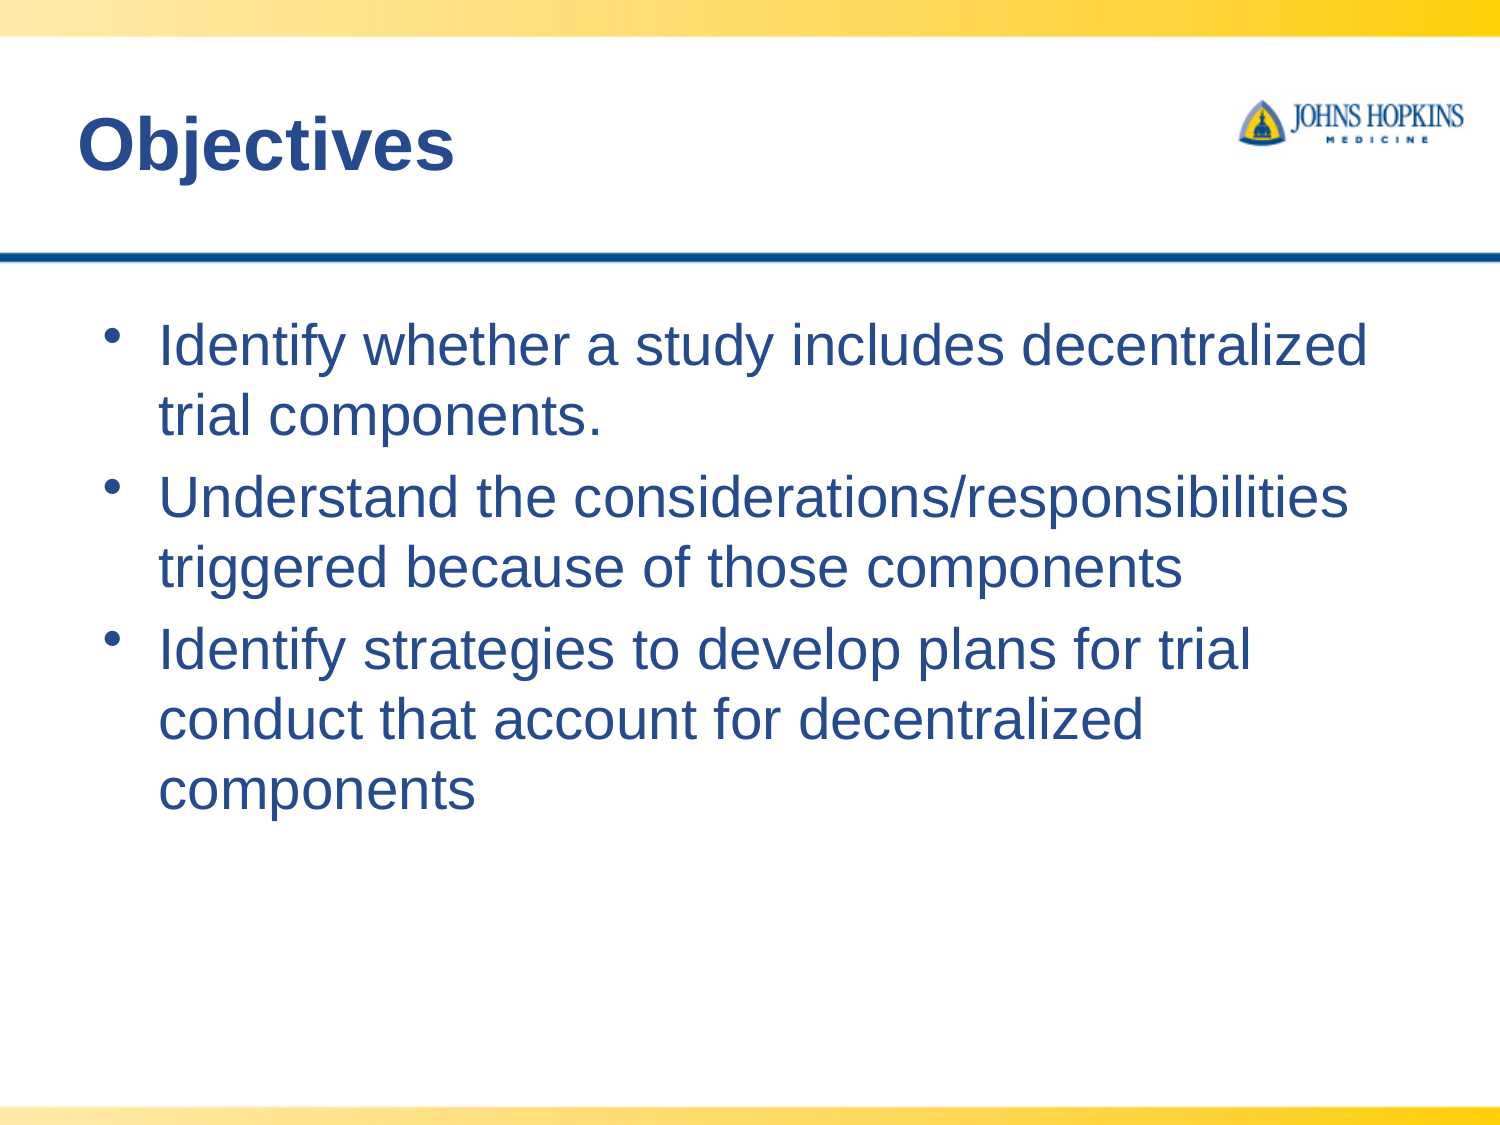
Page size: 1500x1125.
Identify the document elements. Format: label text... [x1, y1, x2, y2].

picture [0, 0, 1500, 1125]
list Identify whether a study includes decentralized trial components. Understand the considerations/responsibilities triggered because of those components Identify strategies to develop plans for trial conduct that account for decentralized components [87, 299, 1408, 975]
title Objectives [62, 87, 1408, 252]
